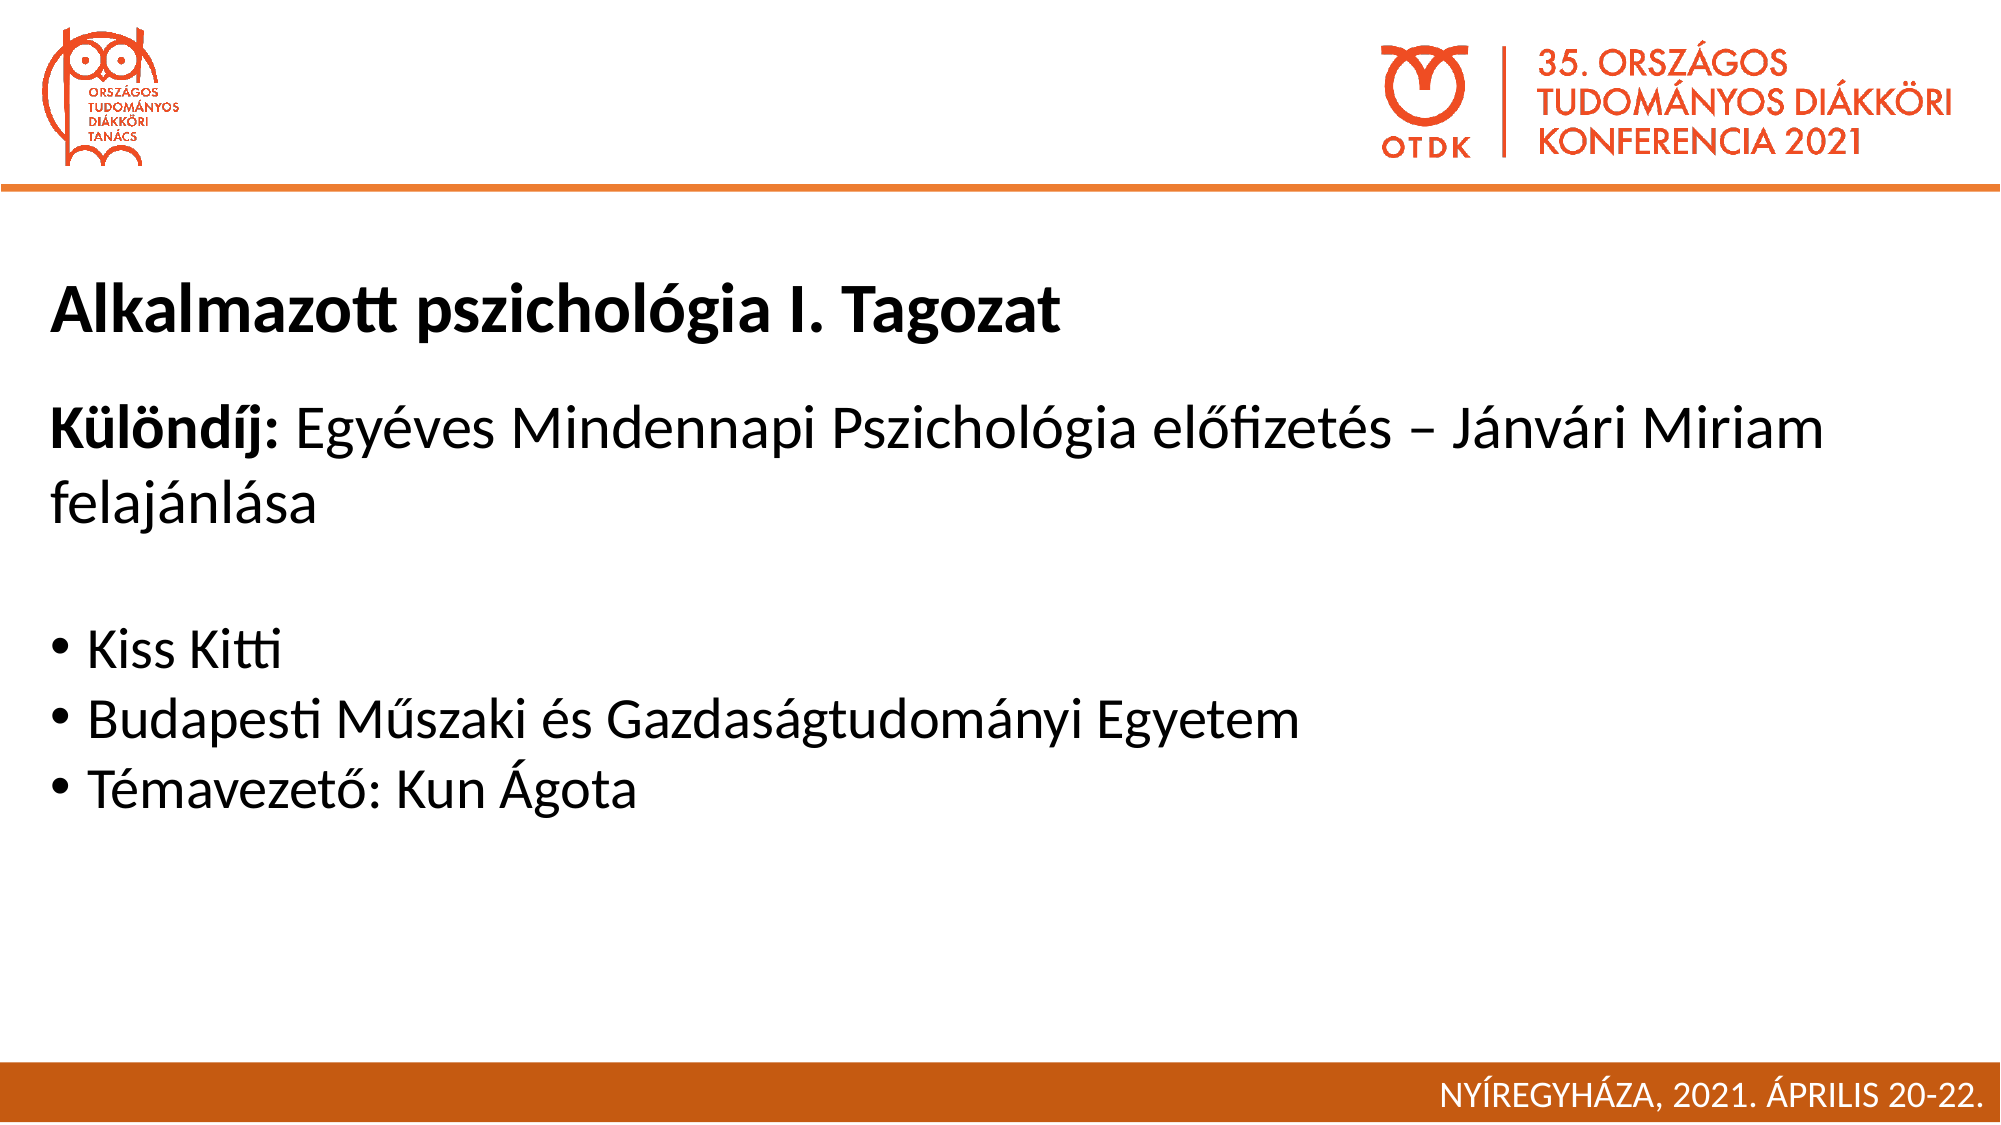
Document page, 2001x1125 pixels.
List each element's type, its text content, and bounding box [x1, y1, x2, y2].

text_box [0, 183, 2000, 193]
text_box NYÍREGYHÁZA, 2021. ÁPRILIS 20-22. [0, 1062, 2000, 1123]
picture [1317, 0, 1981, 191]
picture [12, 8, 201, 188]
list Alkalmazott pszichológia I. Tagozat Különdíj: Egyéves Mindennapi Pszichológia előfizetés – Jánvári Miriam felajánlása Kiss Kitti Budapesti Műszaki és Gazdaságtudományi Egyetem Témavezető: Kun Ágota [34, 253, 1962, 979]
